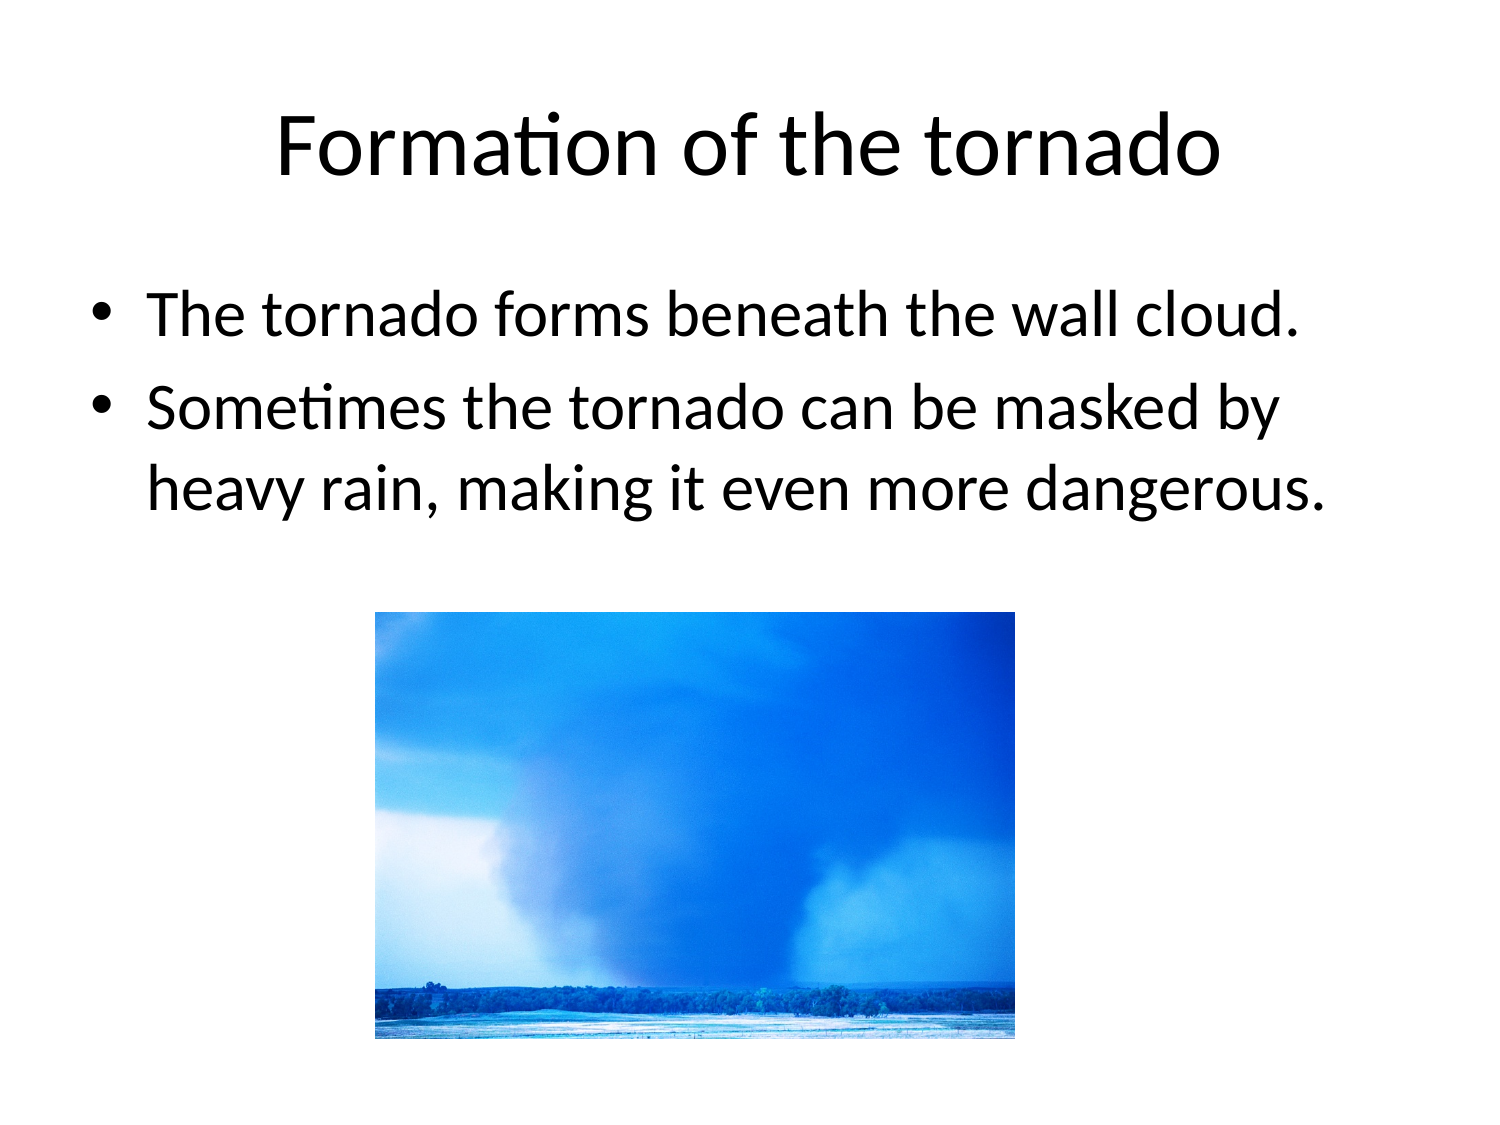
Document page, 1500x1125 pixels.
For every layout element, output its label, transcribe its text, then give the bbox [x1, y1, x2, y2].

list The tornado forms beneath the wall cloud. Sometimes the tornado can be masked by heavy rain, making it even more dangerous. [75, 262, 1425, 1005]
title Formation of the tornado [75, 45, 1425, 233]
picture [374, 612, 1016, 1040]
